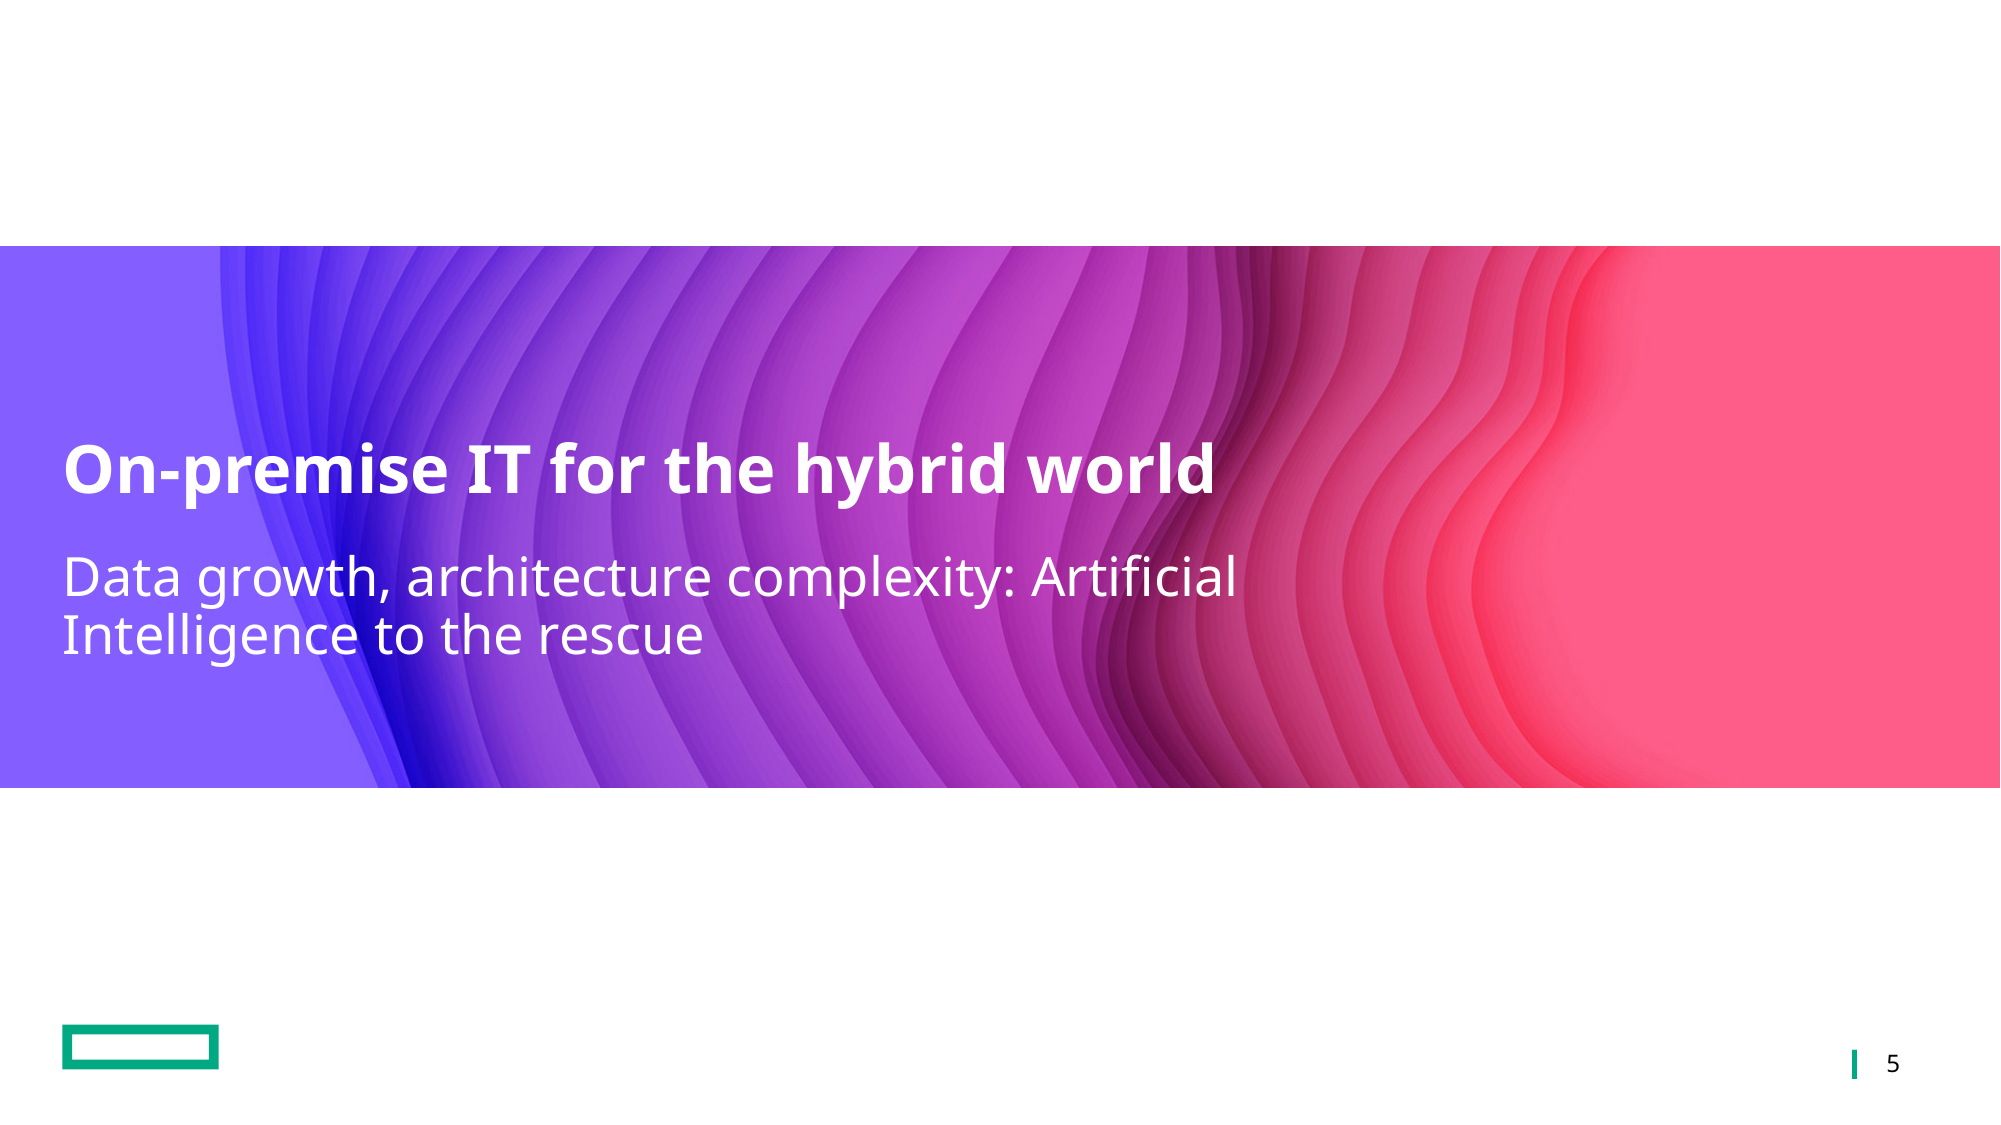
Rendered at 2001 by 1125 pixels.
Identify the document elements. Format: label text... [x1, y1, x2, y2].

picture [0, 246, 2000, 788]
picture [1852, 1043, 1857, 1079]
slide_number 5 [1837, 1033, 1950, 1094]
